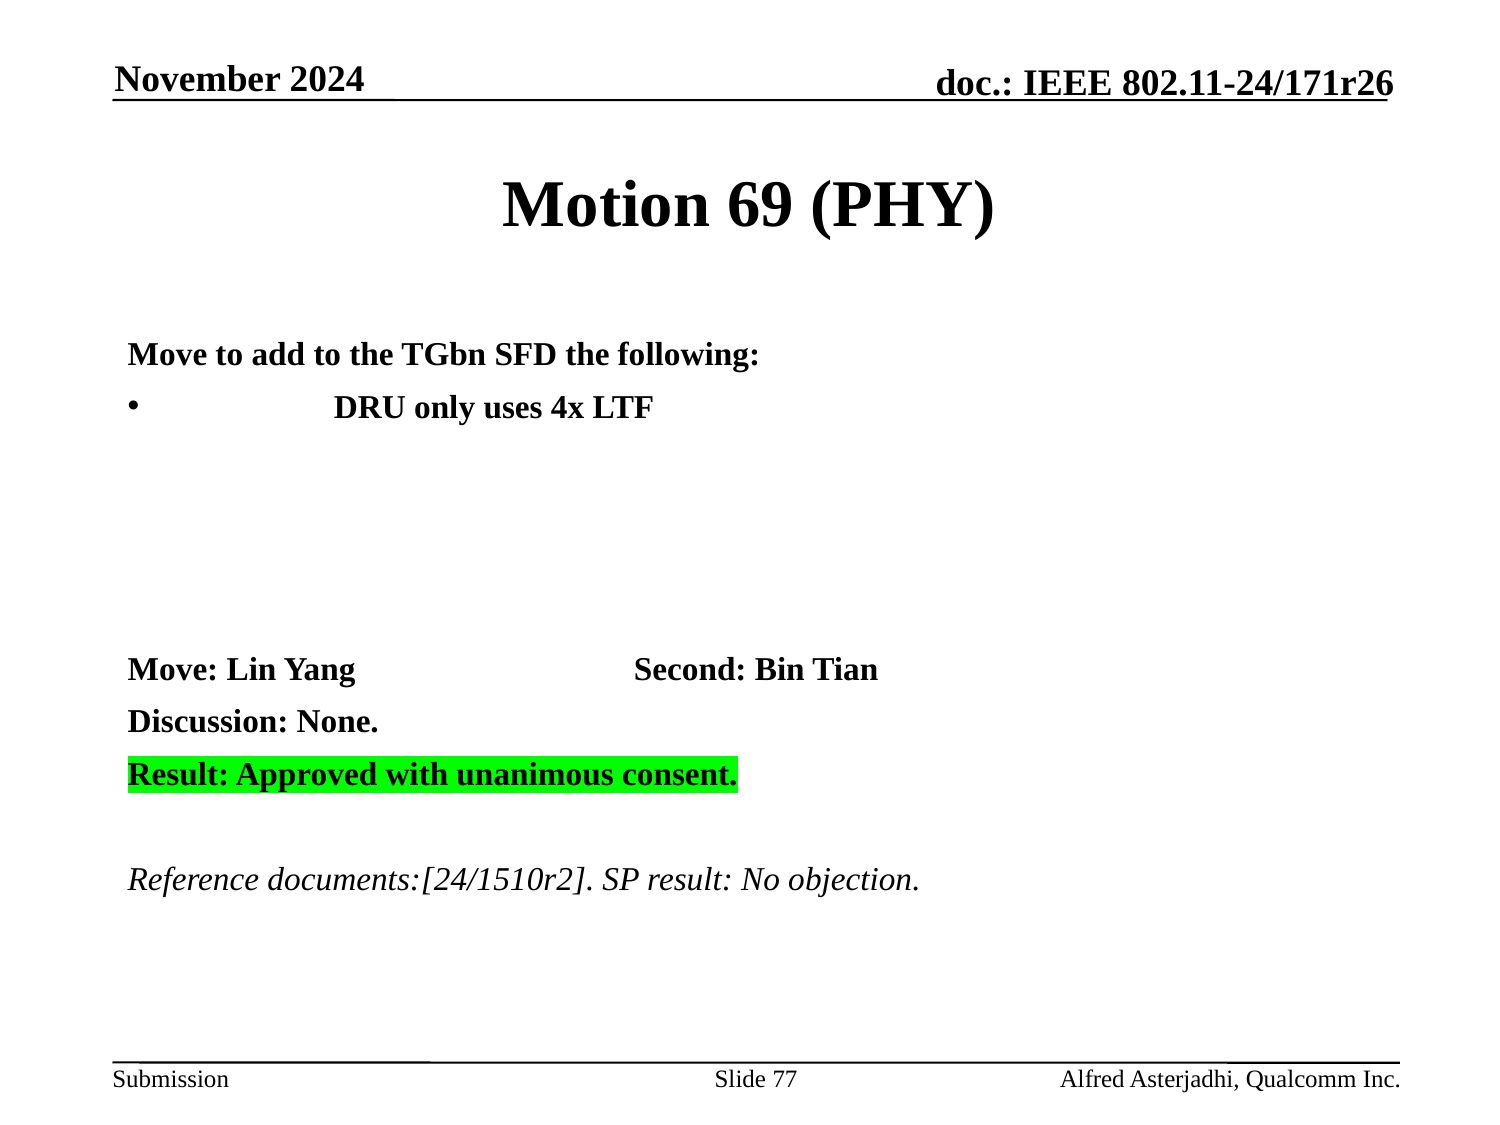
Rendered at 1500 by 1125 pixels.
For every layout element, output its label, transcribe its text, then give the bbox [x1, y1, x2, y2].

list Move to add to the TGbn SFD the following: DRU only uses 4x LTF Move: Lin Yang Second: Bin Tian Discussion: None. Result: Approved with unanimous consent. Reference documents:[24/1510r2]. SP result: No objection. [112, 324, 1388, 1000]
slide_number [114, 54, 423, 100]
title Motion 69 (PHY) [112, 112, 1388, 288]
footer Alfred Asterjadhi, Qualcomm Inc. [878, 1061, 1402, 1093]
slide_number Slide 77 [712, 1061, 800, 1123]
